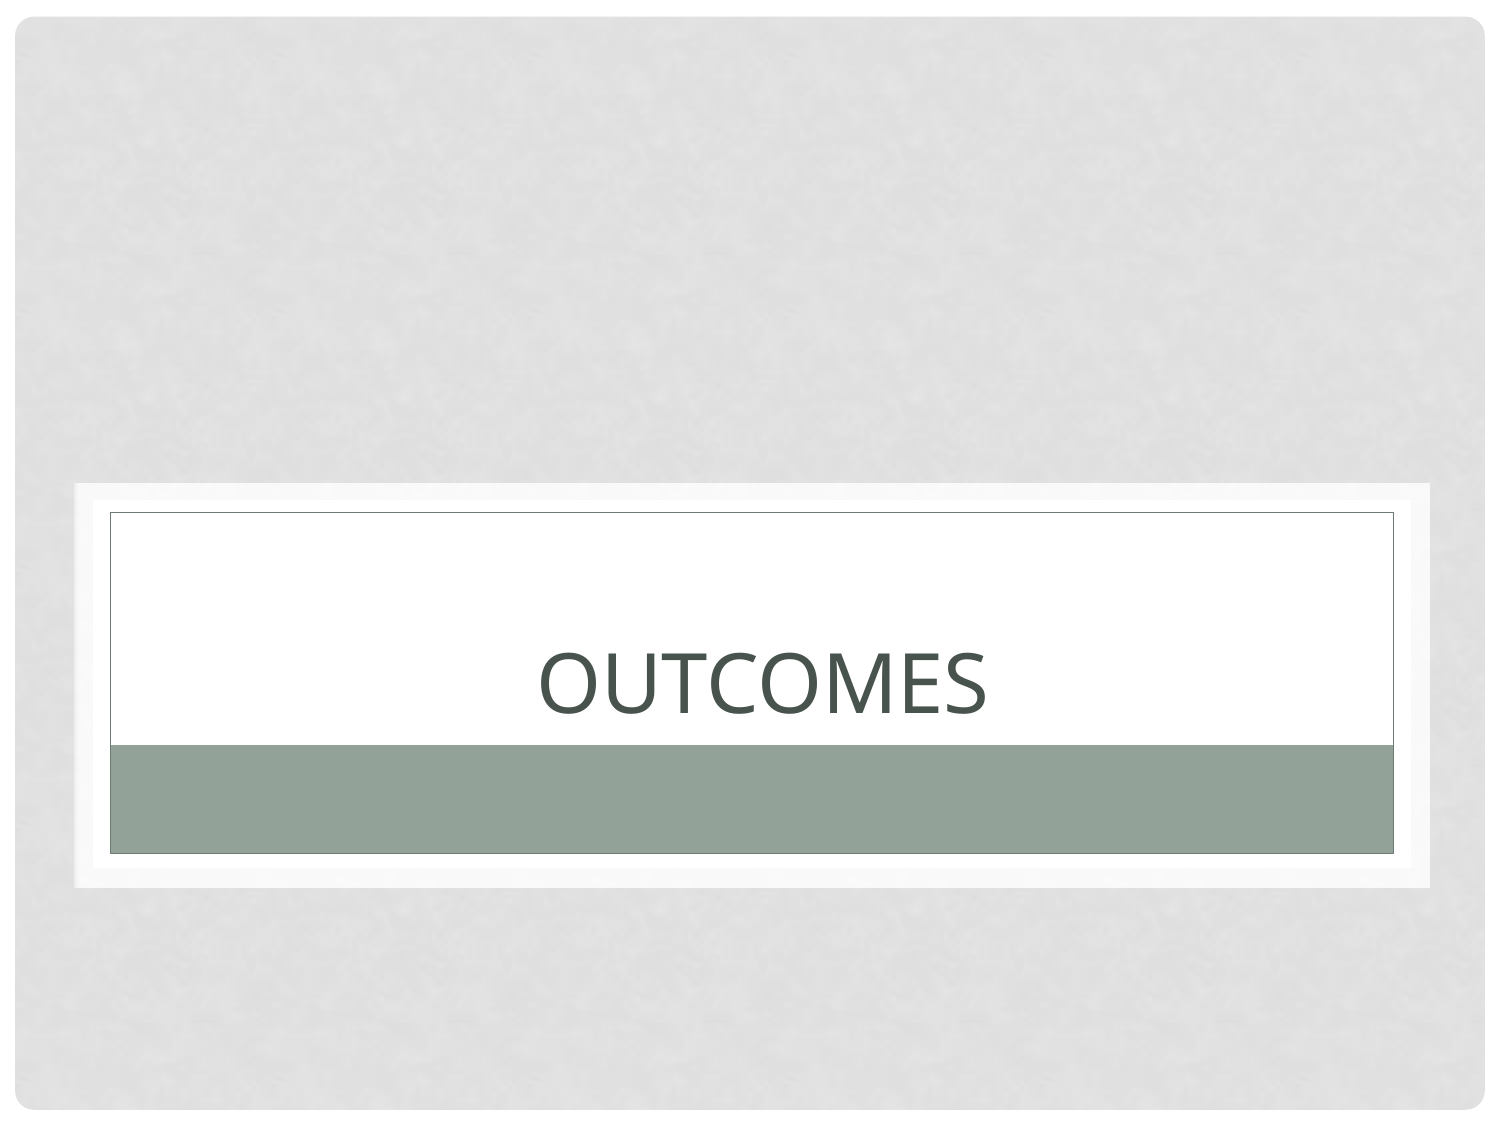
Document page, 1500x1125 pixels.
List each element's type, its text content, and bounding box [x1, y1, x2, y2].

title outcomes [120, 525, 1384, 738]
